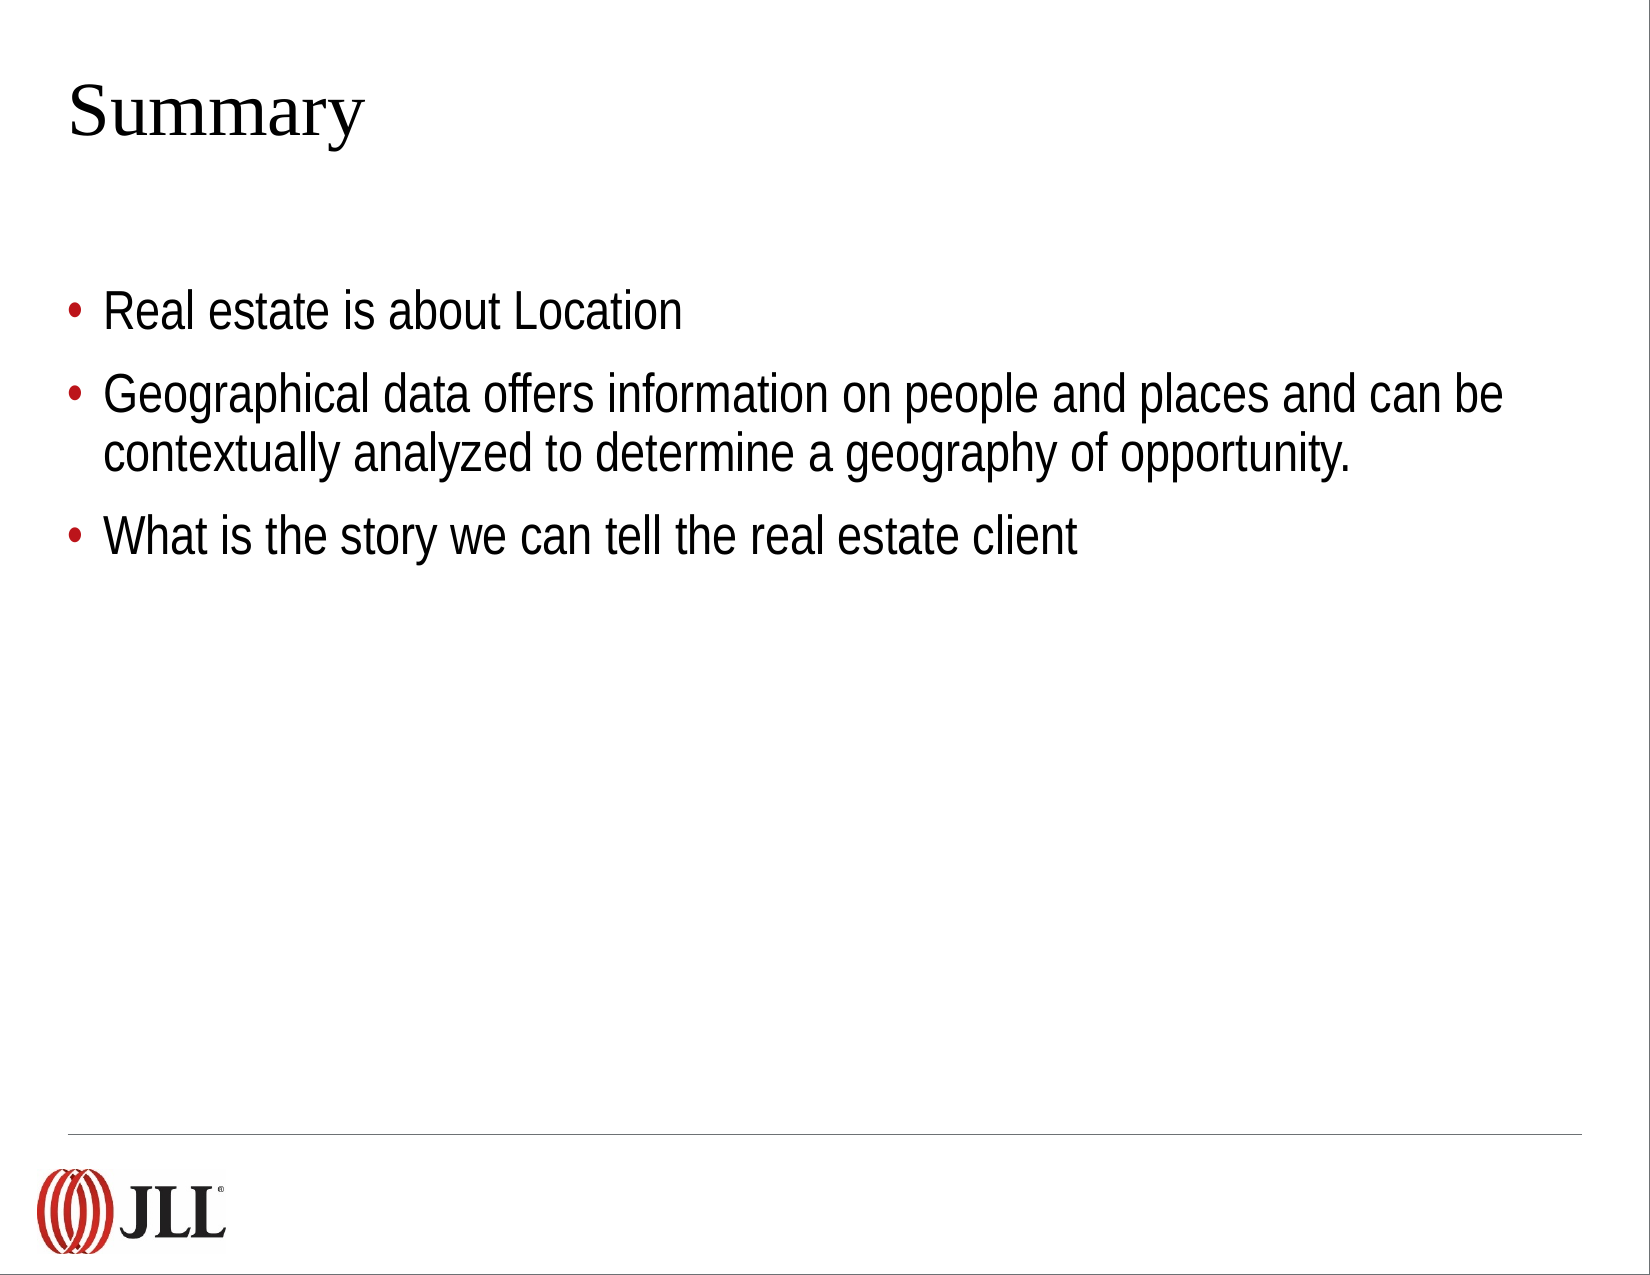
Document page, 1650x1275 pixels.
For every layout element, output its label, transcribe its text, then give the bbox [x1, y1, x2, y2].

picture [37, 1169, 226, 1254]
title Summary [67, 66, 1583, 152]
list Real estate is about Location Geographical data offers information on people and places and can be contextually analyzed to determine a geography of opportunity. What is the story we can tell the real estate client [67, 282, 1583, 1064]
